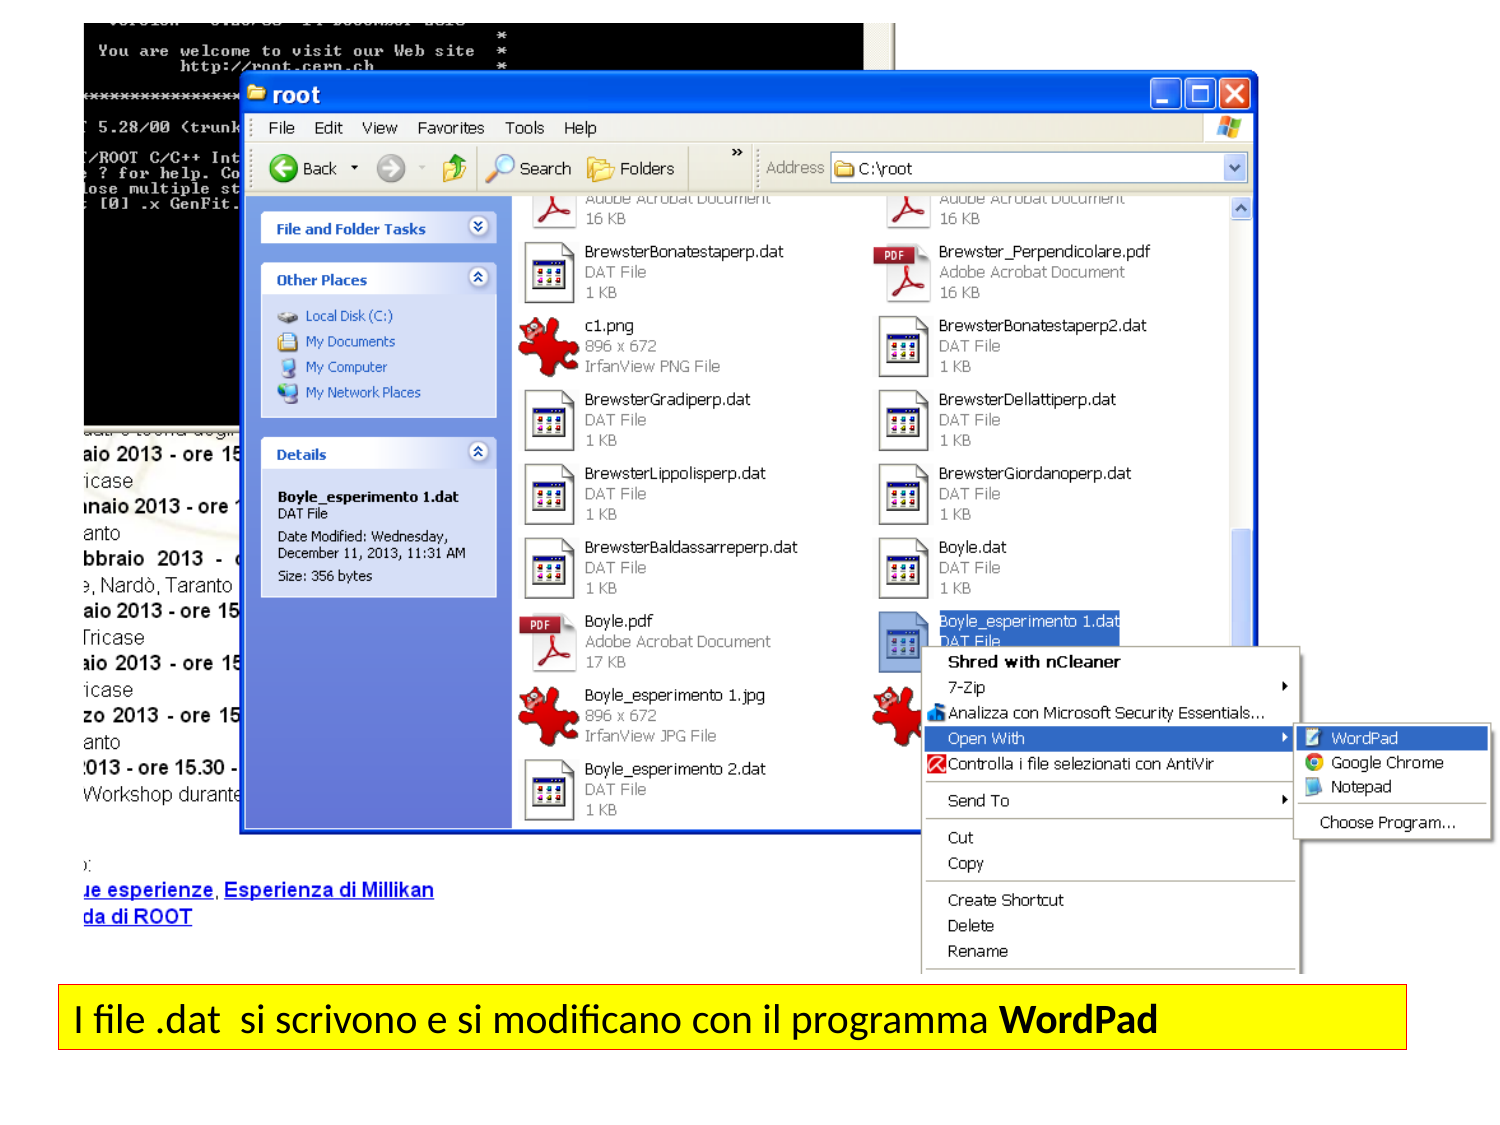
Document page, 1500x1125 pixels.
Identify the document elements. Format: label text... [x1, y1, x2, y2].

picture [83, 23, 1500, 974]
text_box I file .dat si scrivono e si modificano con il programma WordPad [58, 984, 1407, 1050]
